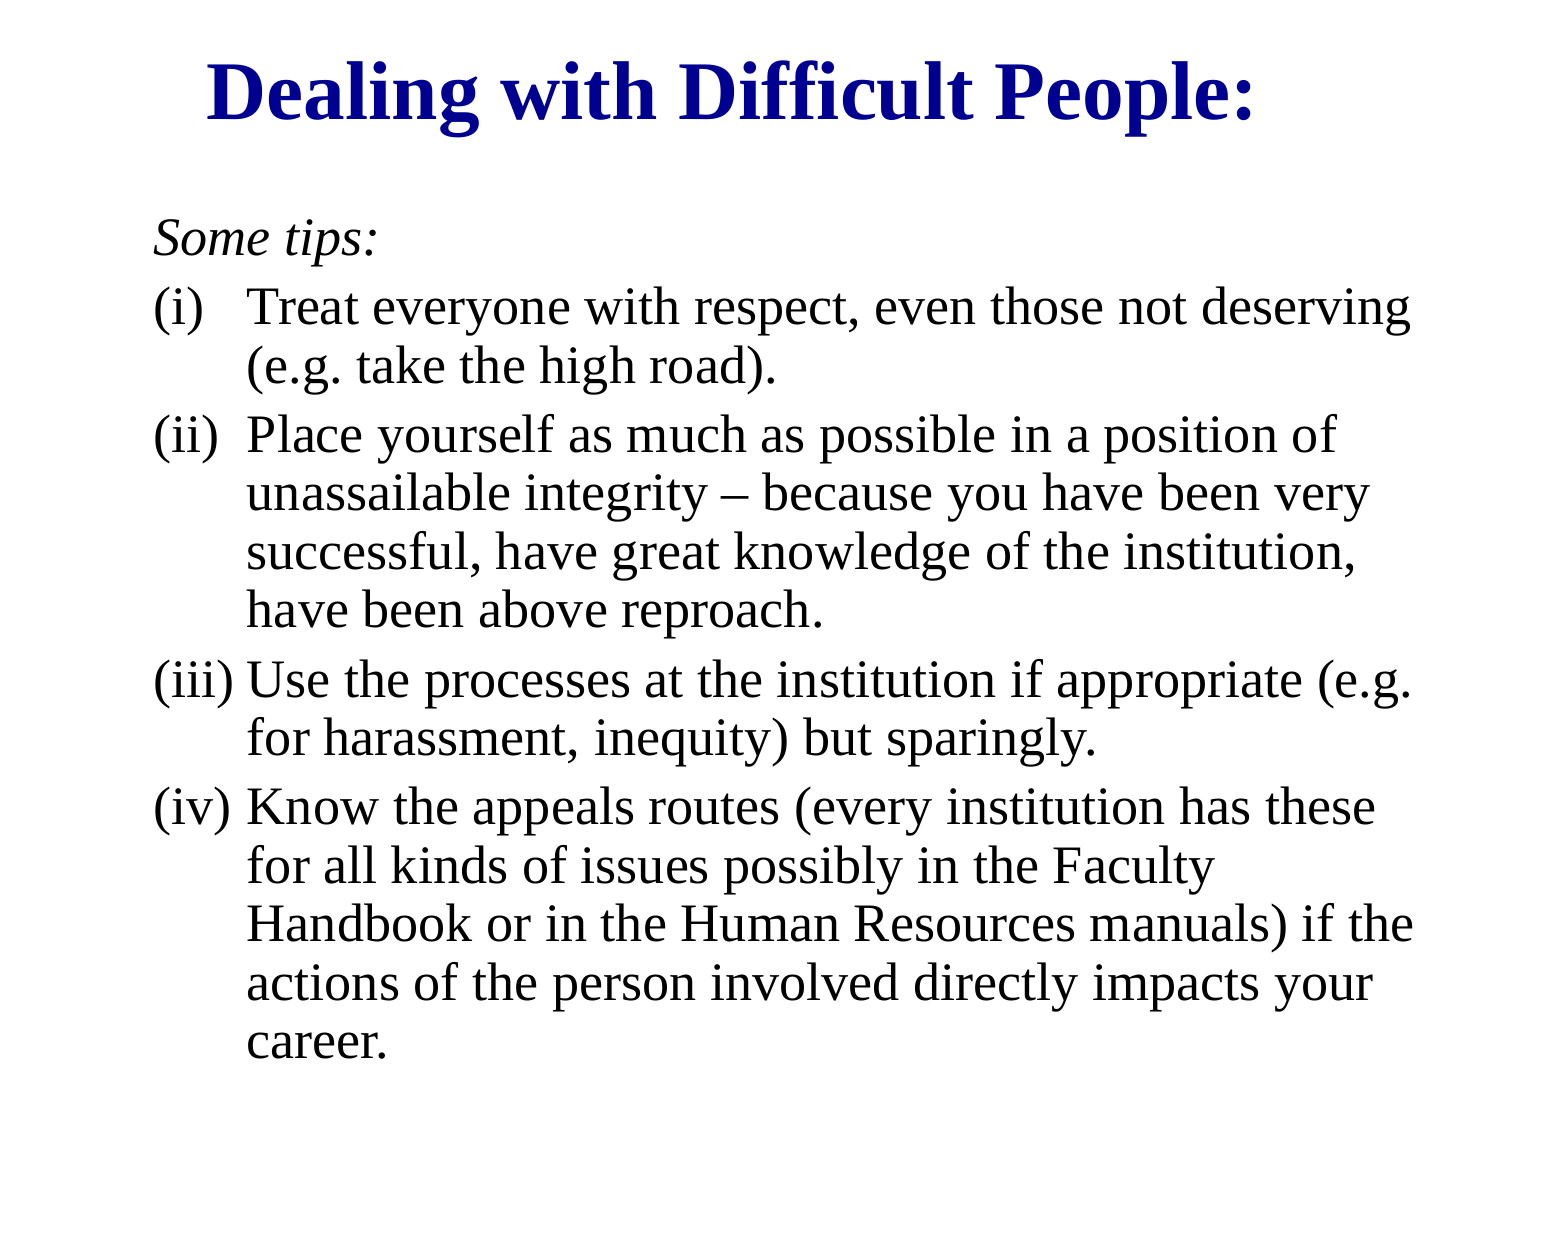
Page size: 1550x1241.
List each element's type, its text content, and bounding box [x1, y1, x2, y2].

list Some tips: Treat everyone with respect, even those not deserving (e.g. take the high road). Place yourself as much as possible in a position of unassailable integrity – because you have been very successful, have great knowledge of the institution, have been above reproach. Use the processes at the institution if appropriate (e.g. for harassment, inequity) but sparingly. Know the appeals routes (every institution has these for all kinds of issues possibly in the Faculty Handbook or in the Human Resources manuals) if the actions of the person involved directly impacts your career. [137, 200, 1455, 1239]
title Dealing with Difficult People: [74, 0, 1392, 190]
